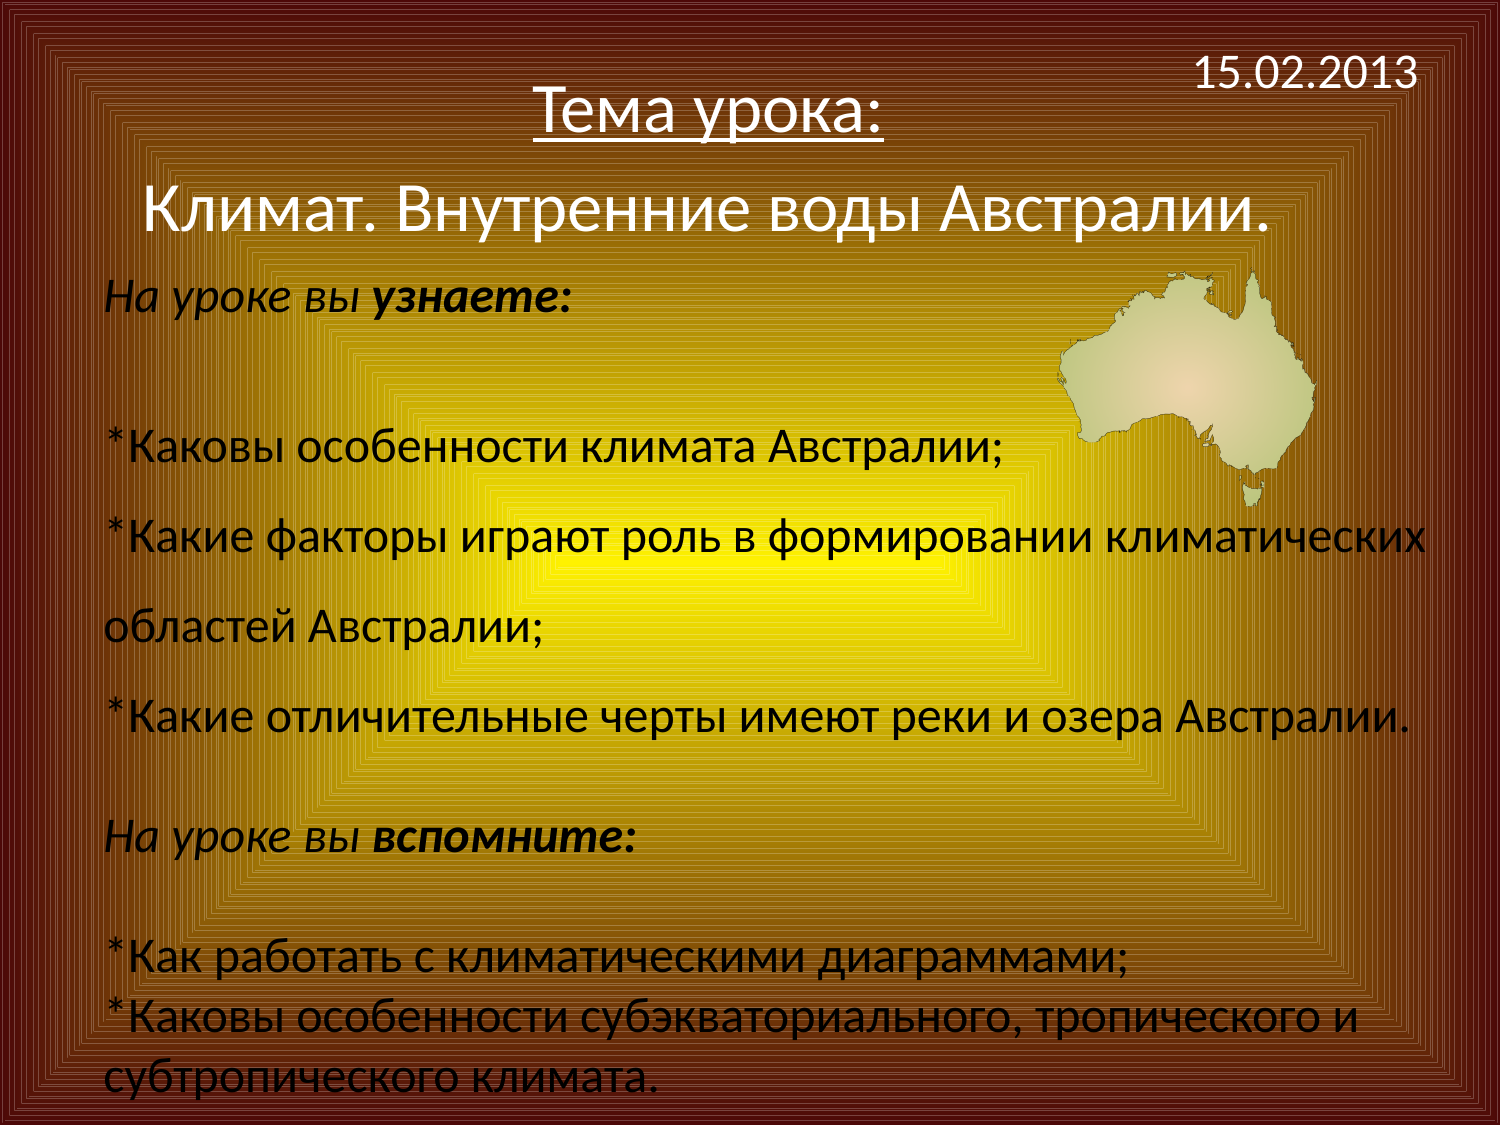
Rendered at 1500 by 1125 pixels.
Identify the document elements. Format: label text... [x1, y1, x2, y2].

list Тема урока: Климат. Внутренние воды Австралии. [88, 54, 1329, 255]
text_box 15.02.2013 [1176, 30, 1434, 106]
picture [1056, 266, 1318, 508]
text_box На уроке вы узнаете: *Каковы особенности климата Австралии; *Какие факторы играют роль в формировании климатических областей Австралии; *Какие отличительные черты имеют реки и озера Австралии. На уроке вы вспомните: *Как работать с климатическими диаграммами; *Каковы особенности субэкваториального, тропического и субтропического климата. [88, 255, 1500, 1125]
